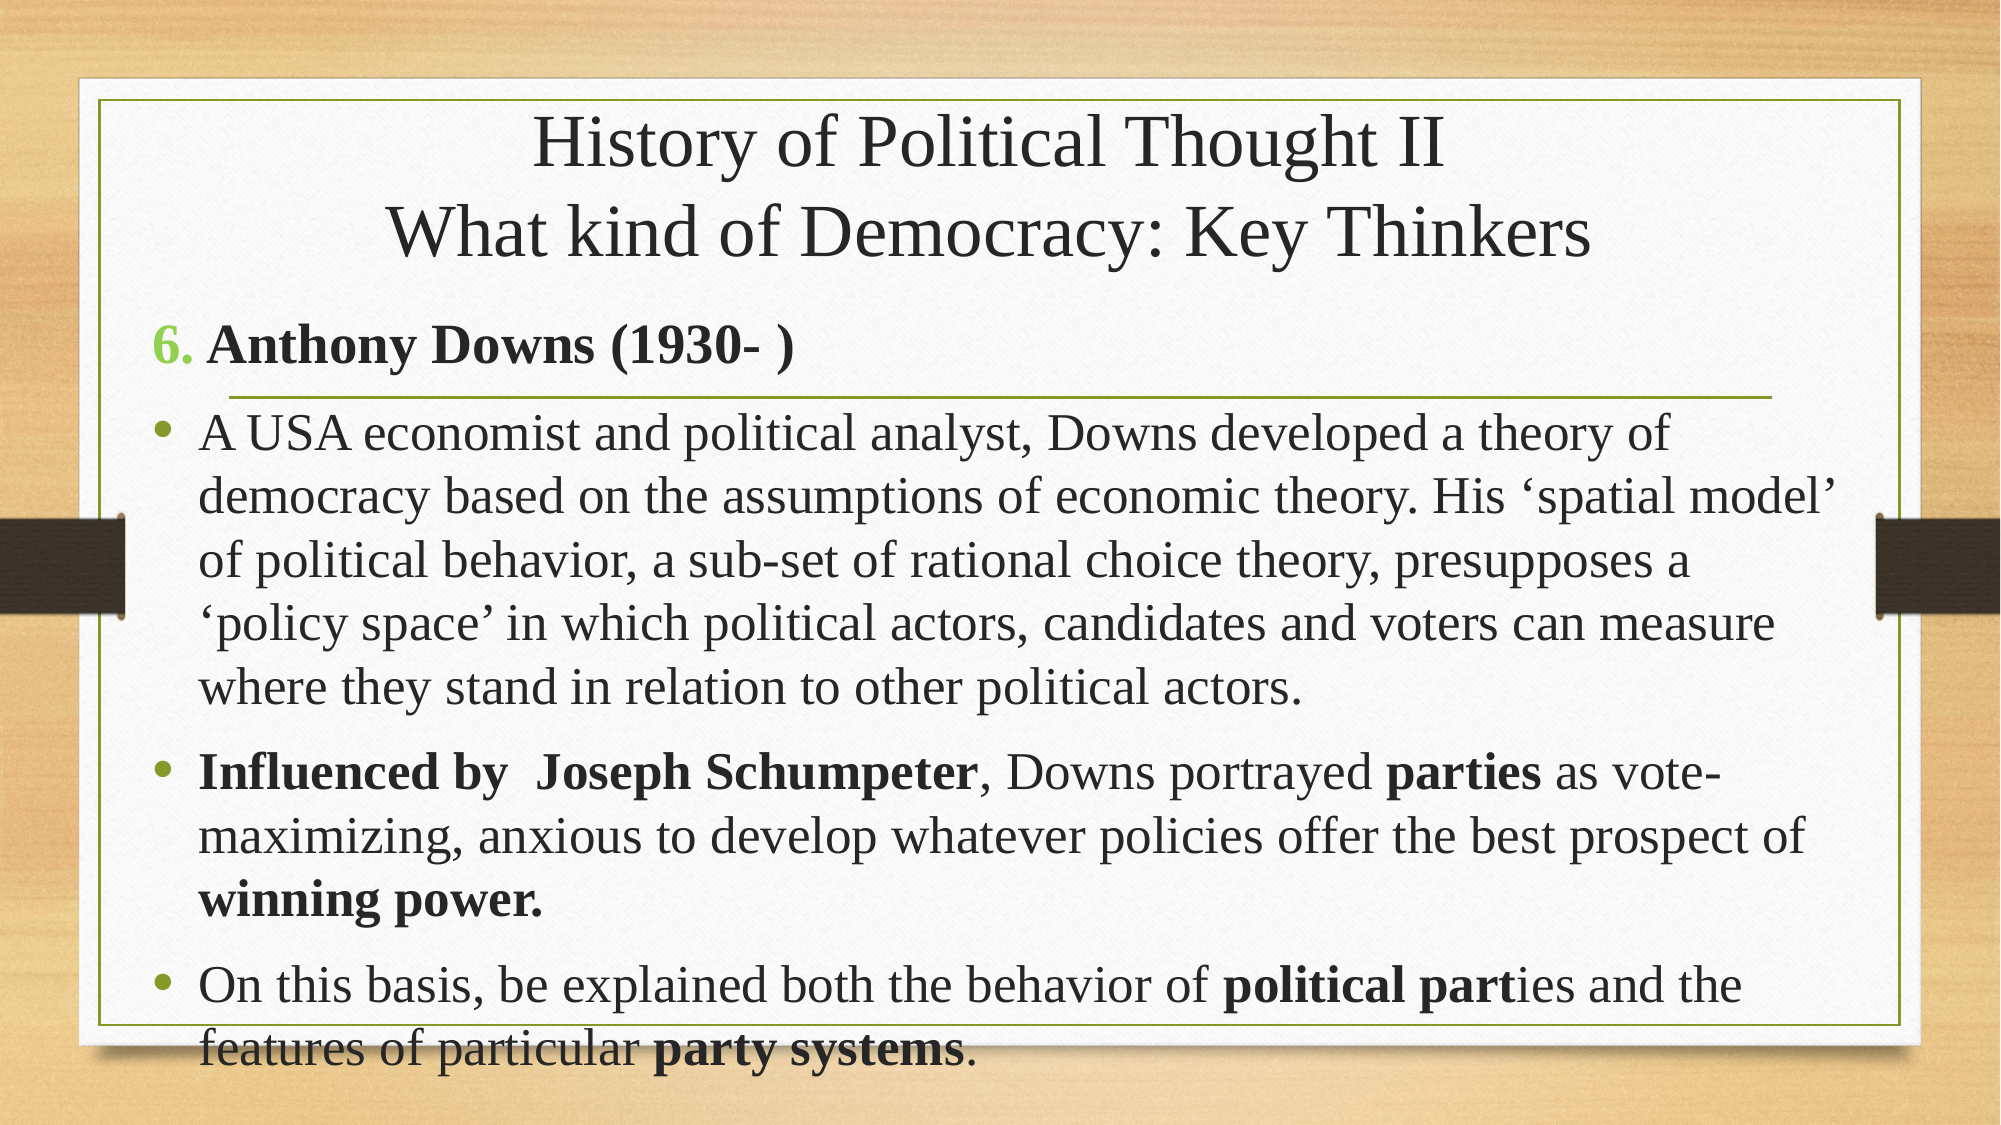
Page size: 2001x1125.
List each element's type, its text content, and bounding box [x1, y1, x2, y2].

title History of Political Thought II What kind of Democracy: Key Thinkers [137, 82, 1843, 280]
picture [0, 0, 2001, 1125]
list 6. Anthony Downs (1930- ) A USA economist and political analyst, Downs developed a theory of democracy based on the assumptions of economic theory. His ‘spatial model’ of political behavior, a sub-set of rational choice theory, presupposes a ‘policy space’ in which political actors, candidates and voters can measure where they stand in relation to other political actors. Influenced by Joseph Schumpeter, Downs portrayed parties as vote-maximizing, anxious to develop whatever policies offer the best prospect of winning power. On this basis, be explained both the behavior of political parties and the features of particular party systems. [137, 299, 1863, 1091]
